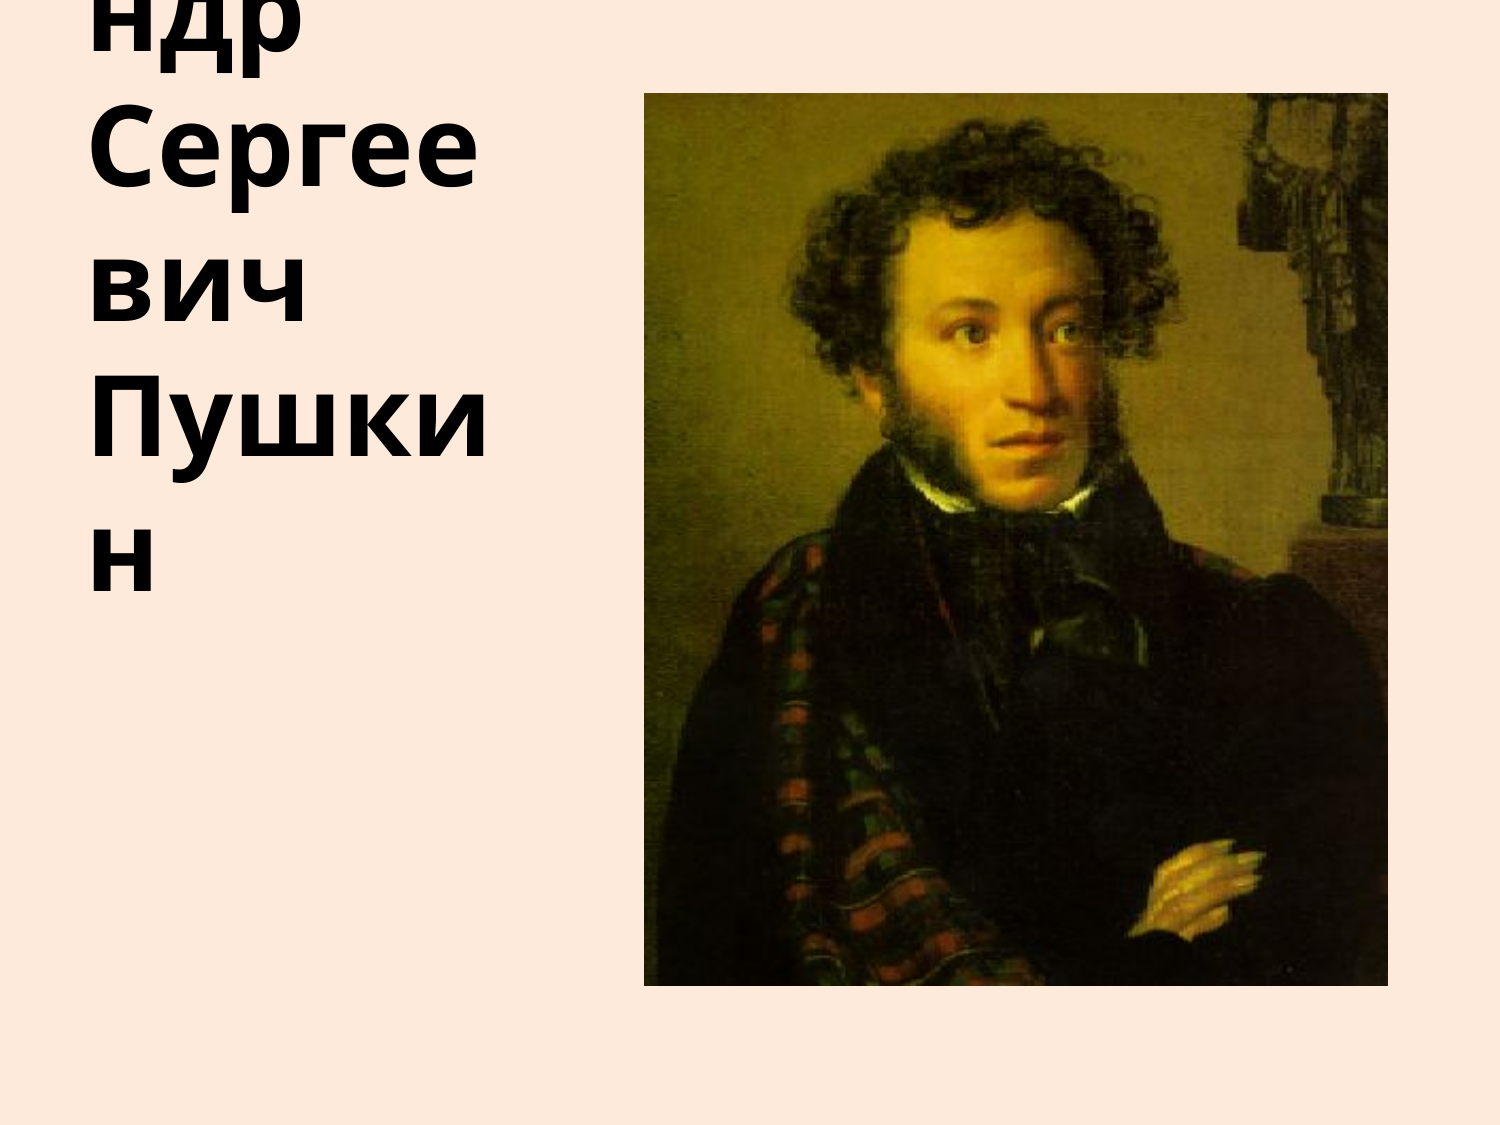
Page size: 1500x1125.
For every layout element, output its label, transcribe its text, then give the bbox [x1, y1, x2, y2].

title Александр Сергеевич Пушкин [70, 421, 564, 622]
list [644, 93, 1389, 987]
